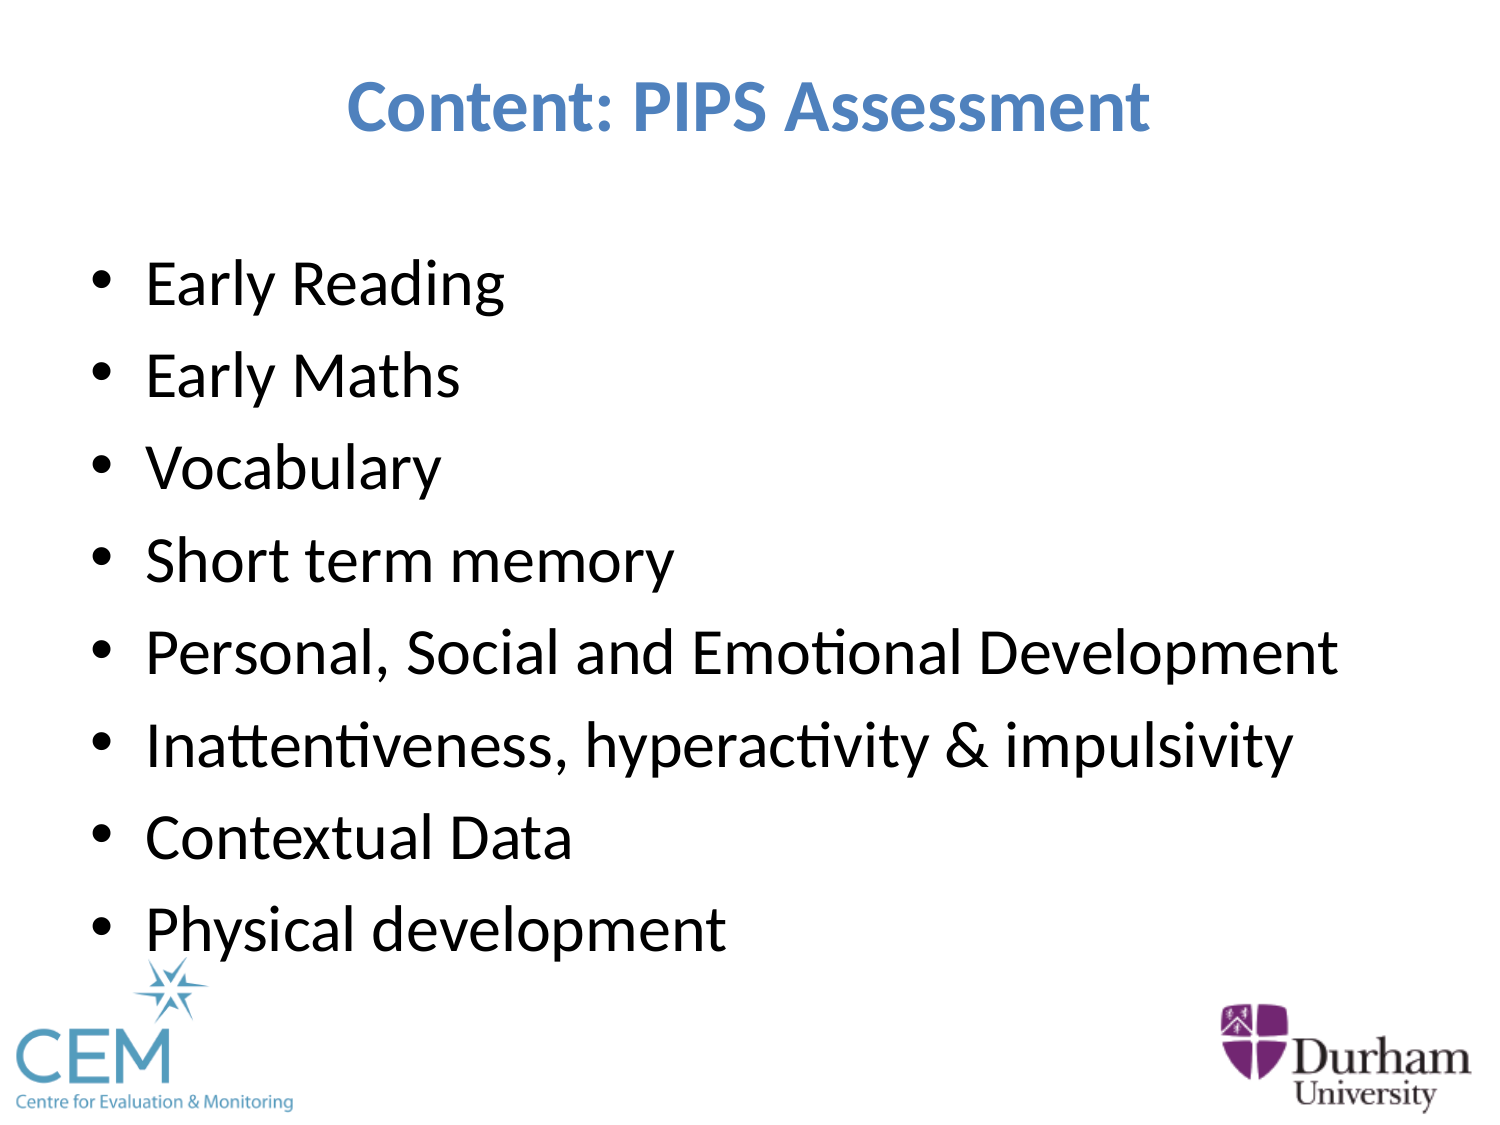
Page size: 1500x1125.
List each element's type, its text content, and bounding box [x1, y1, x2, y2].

title Content: PIPS Assessment [75, 7, 1425, 195]
list Early Reading Early Maths Vocabulary Short term memory Personal, Social and Emotional Development Inattentiveness, hyperactivity & impulsivity Contextual Data Physical development [75, 231, 1425, 975]
picture [1190, 973, 1500, 1125]
picture [5, 957, 302, 1118]
